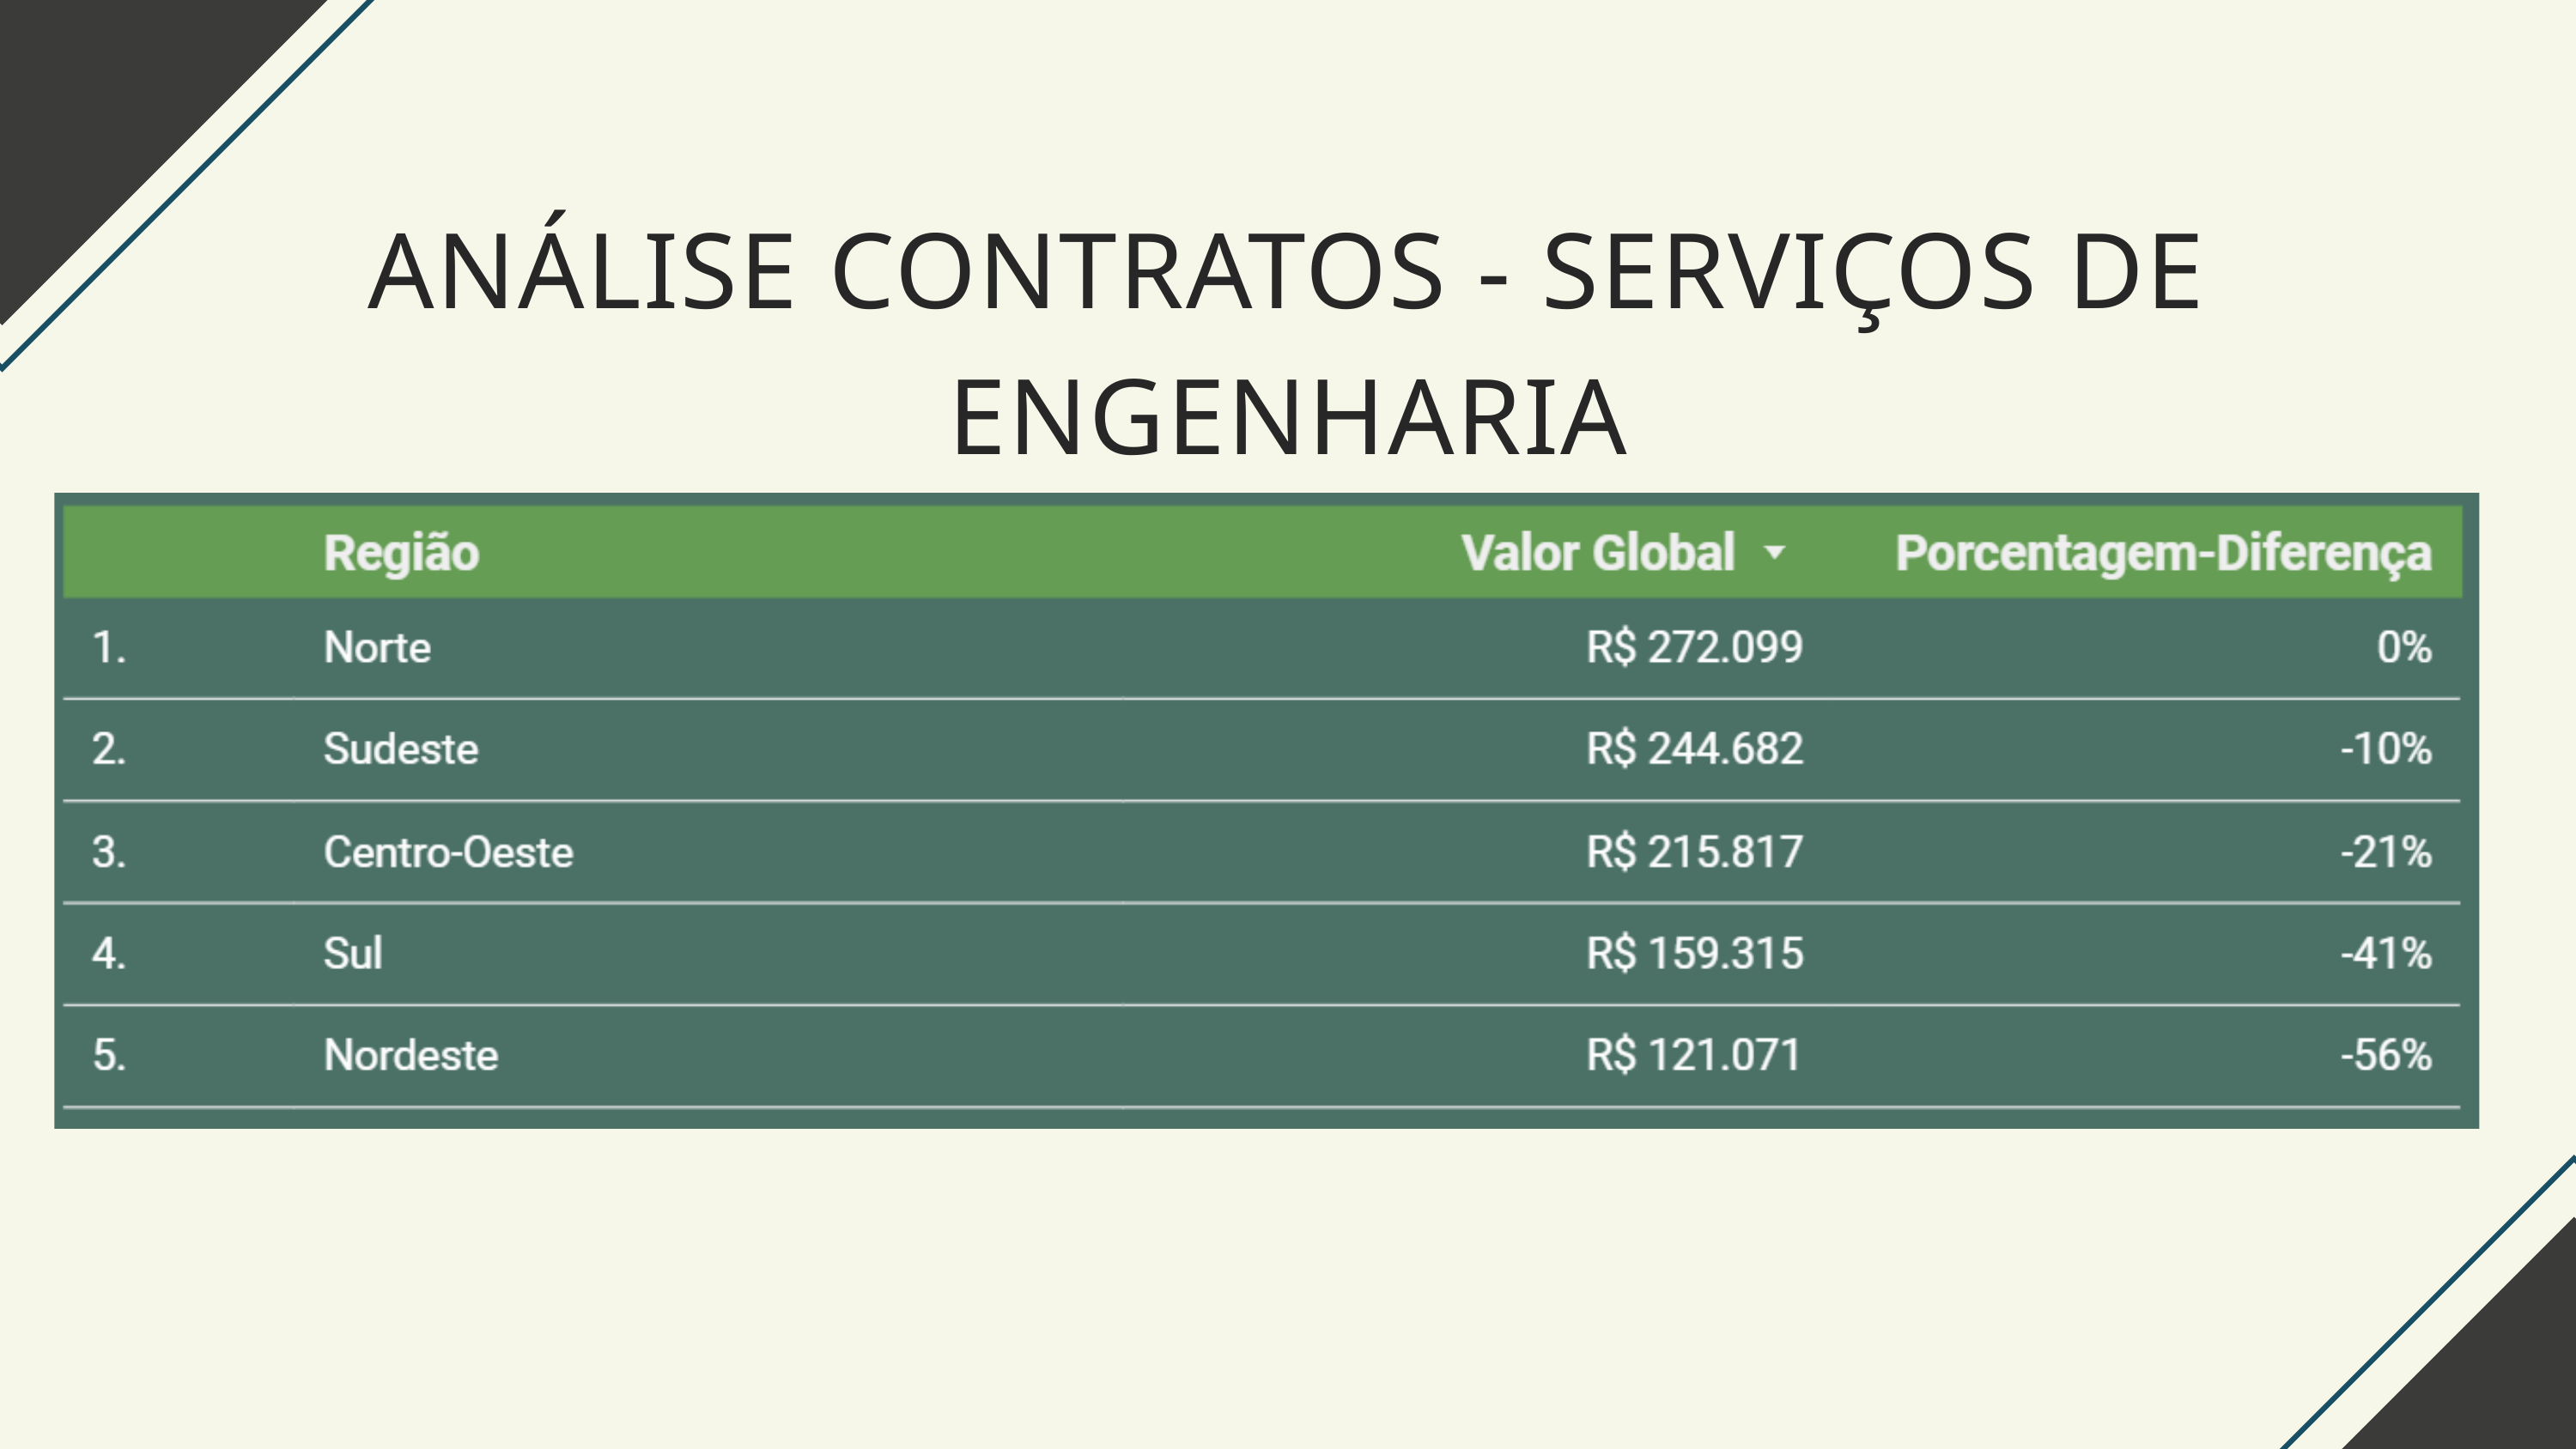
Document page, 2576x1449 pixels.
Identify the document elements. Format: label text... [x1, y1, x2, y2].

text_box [0, 0, 373, 216]
text_box [54, 493, 2480, 1129]
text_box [2204, 1311, 2576, 1449]
text_box ANÁLISE CONTRATOS - SERVIÇOS DE ENGENHARIA [187, 183, 2390, 476]
